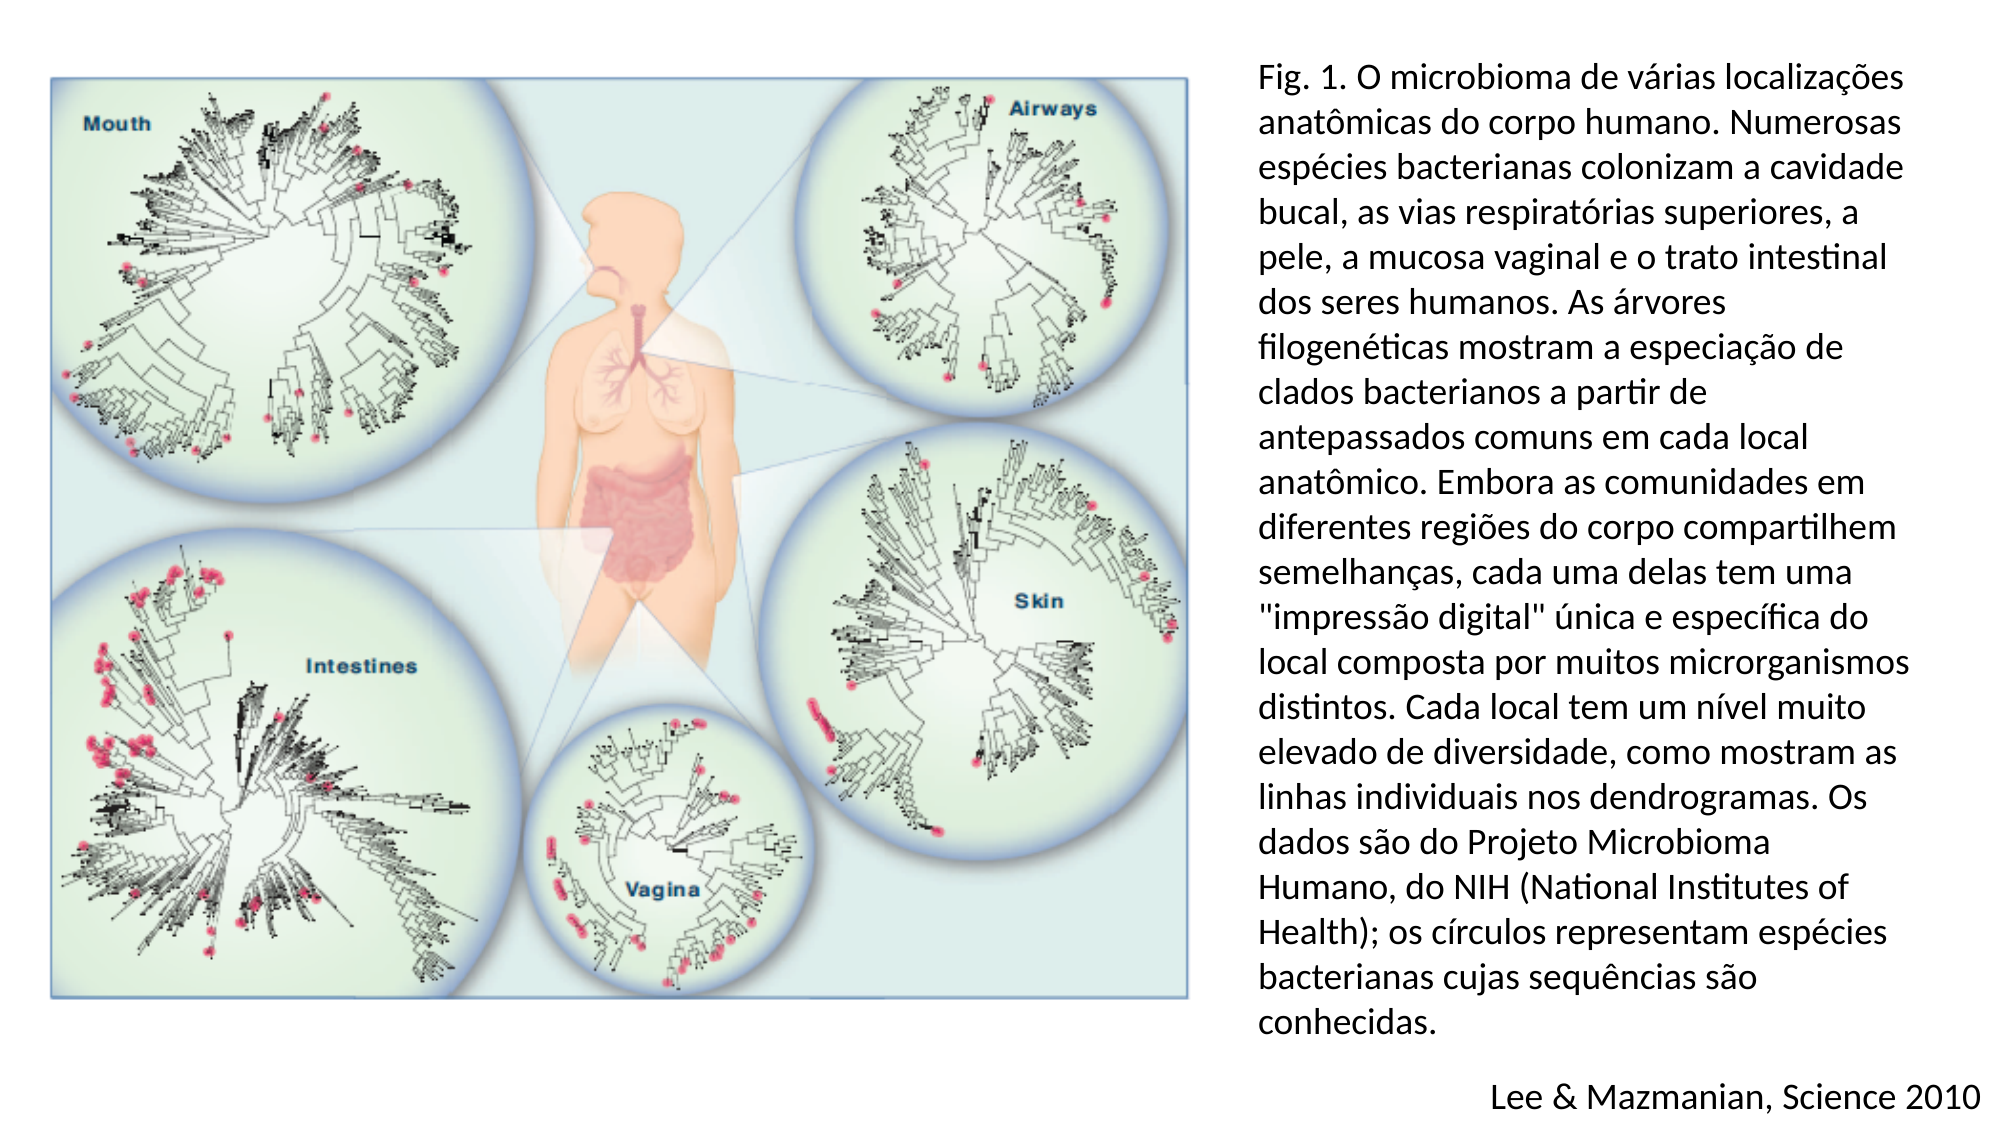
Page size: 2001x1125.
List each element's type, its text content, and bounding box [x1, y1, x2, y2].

picture [43, 70, 1200, 1008]
text_box Lee & Mazmanian, Science 2010 [1475, 1064, 1997, 1125]
text_box Fig. 1. O microbioma de várias localizações anatômicas do corpo humano. Numerosas espécies bacterianas colonizam a cavidade bucal, as vias respiratórias superiores, a pele, a mucosa vaginal e o trato intestinal dos seres humanos. As árvores filogenéticas mostram a especiação de clados bacterianos a partir de antepassados comuns em cada local anatômico. Embora as comunidades em diferentes regiões do corpo compartilhem semelhanças, cada uma delas tem uma "impressão digital" única e específica do local composta por muitos microrganismos distintos. Cada local tem um nível muito elevado de diversidade, como mostram as linhas individuais nos dendrogramas. Os dados são do Projeto Microbioma Humano, do NIH (National Institutes of Health); os círculos representam espécies bacterianas cujas sequências são conhecidas. [1243, 44, 1926, 1050]
